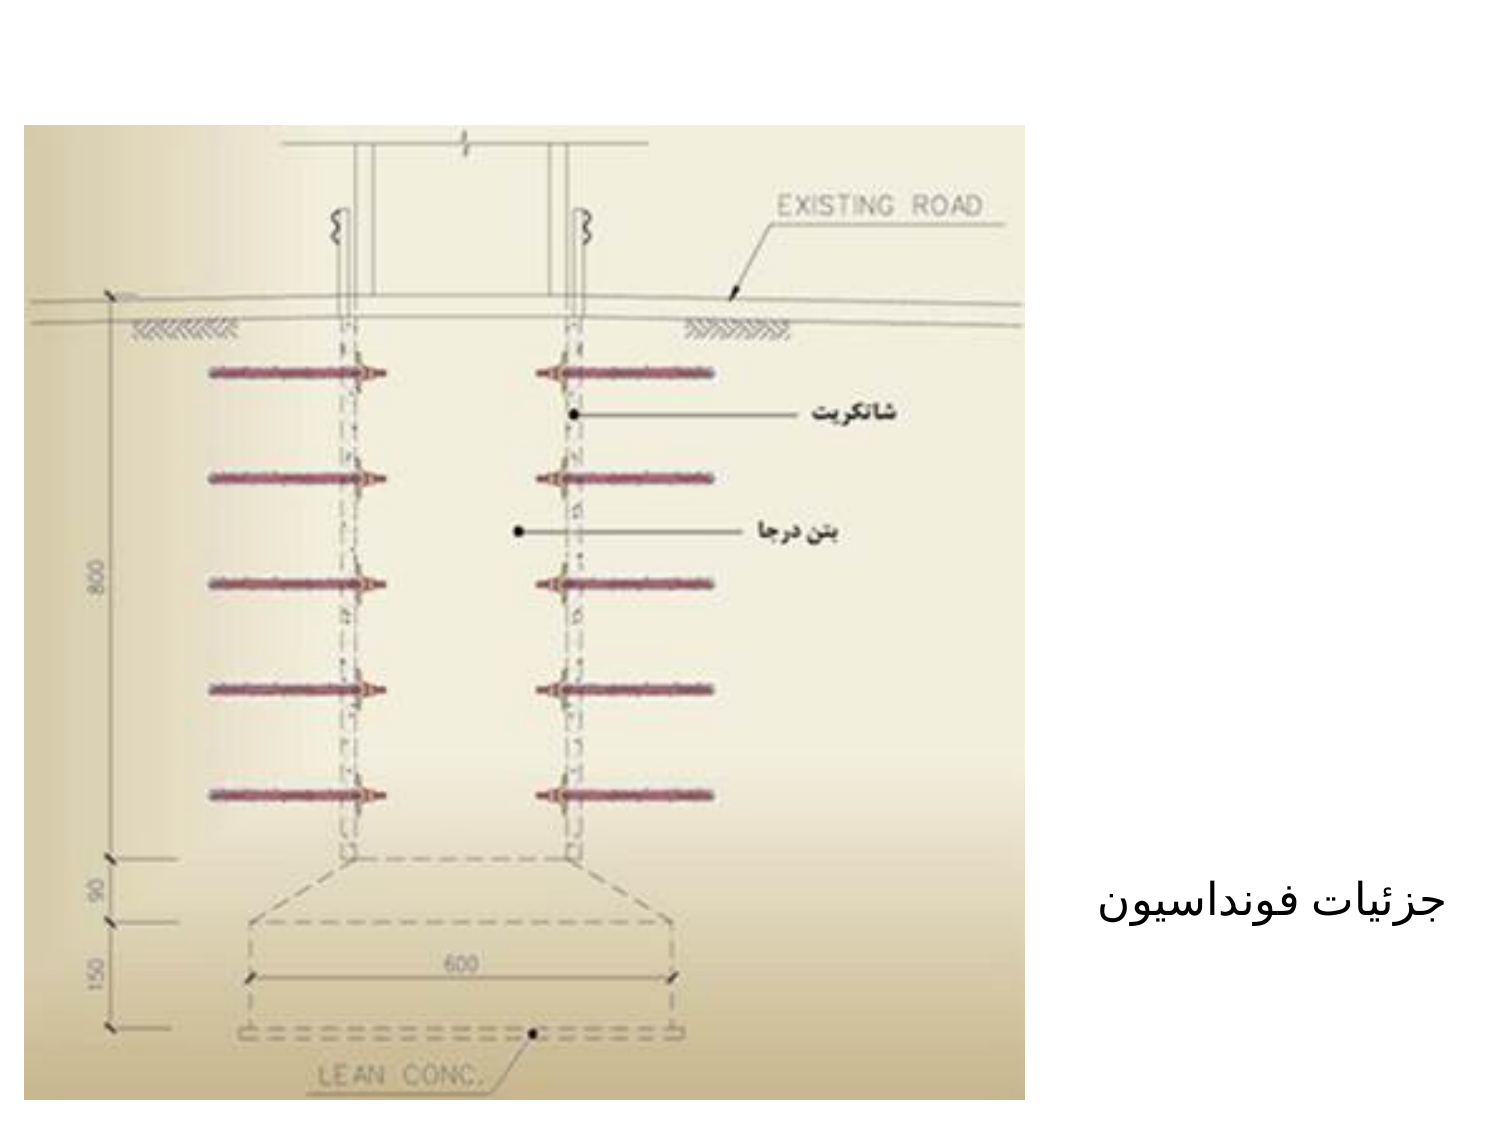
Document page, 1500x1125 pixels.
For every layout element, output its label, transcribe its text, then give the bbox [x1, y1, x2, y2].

list جزئیات فونداسیون [1062, 862, 1463, 975]
picture [24, 124, 1026, 1101]
